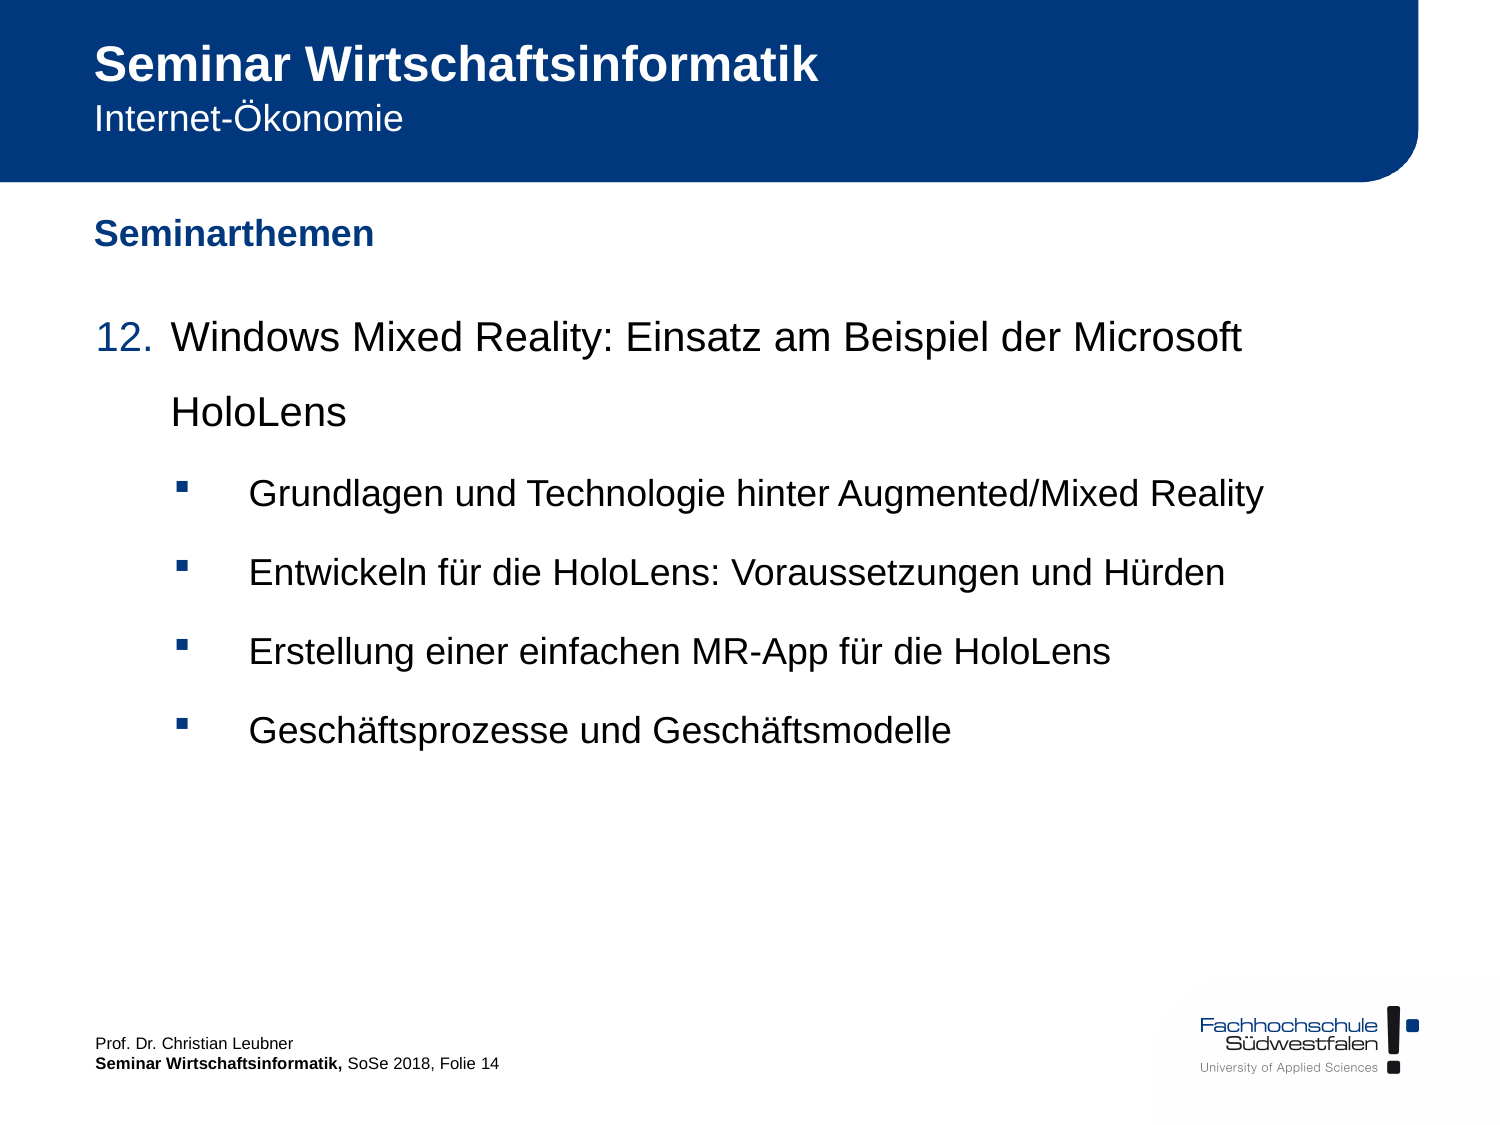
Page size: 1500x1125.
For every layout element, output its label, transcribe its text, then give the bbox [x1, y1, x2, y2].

text_box Seminarthemen [93, 208, 1419, 254]
picture [0, 0, 1419, 183]
text_box Internet-Ökonomie [93, 94, 1419, 140]
picture [1152, 976, 1500, 1125]
list Windows Mixed Reality: Einsatz am Beispiel der Microsoft HoloLens Grundlagen und Technologie hinter Augmented/Mixed Reality Entwickeln für die HoloLens: Voraussetzungen und Hürden Erstellung einer einfachen MR-App für die HoloLens Geschäftsprozesse und Geschäftsmodelle [95, 284, 1419, 995]
title Seminar Wirtschaftsinformatik [94, 31, 1419, 92]
